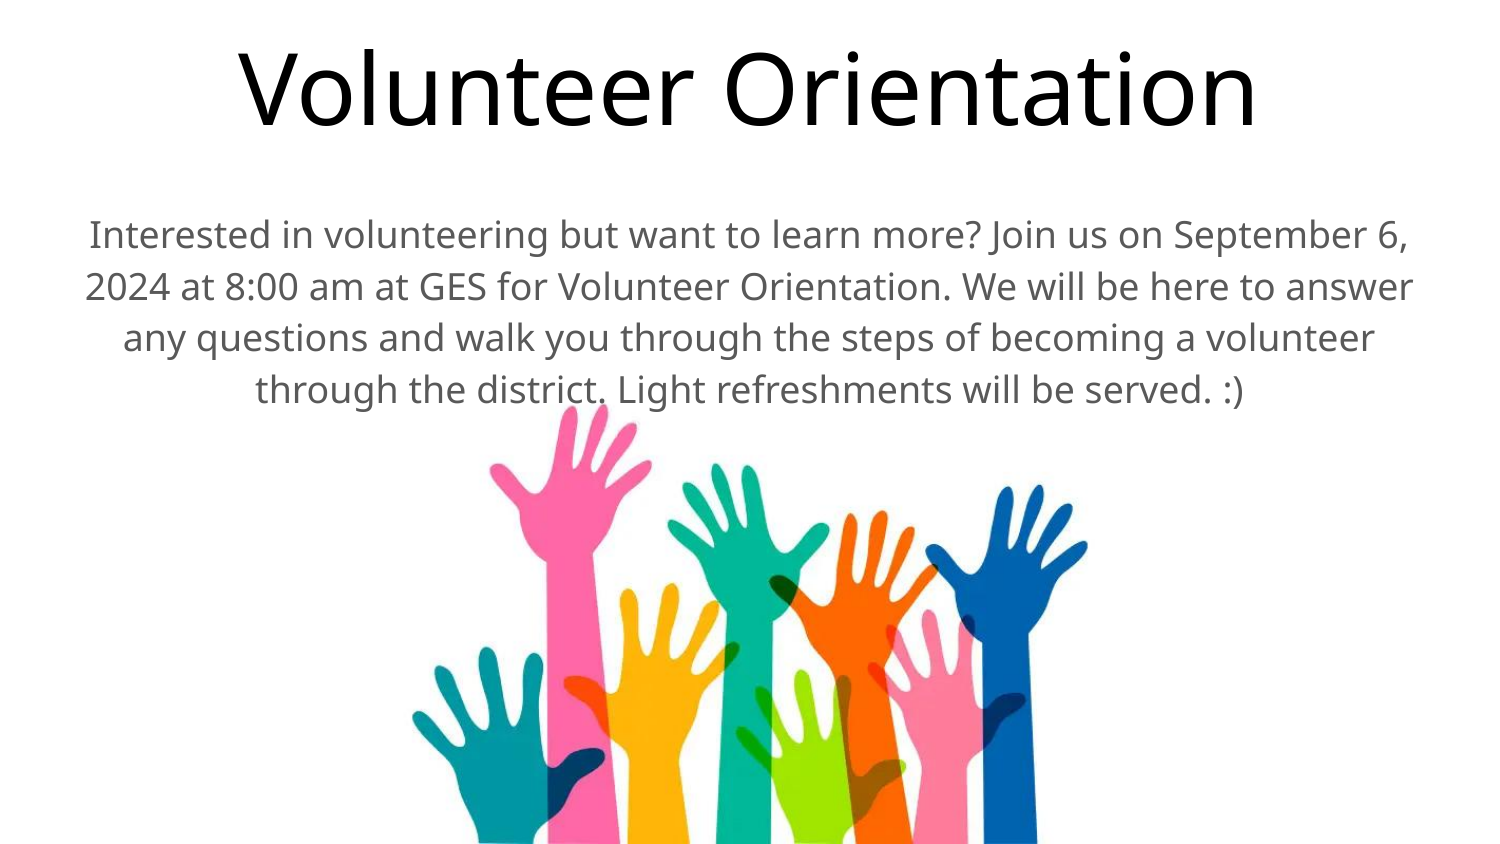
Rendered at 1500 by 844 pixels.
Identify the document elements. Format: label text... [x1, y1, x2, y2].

title Volunteer Orientation [51, 10, 322, 189]
list Interested in volunteering but want to learn more? Join us on September 6, 2024 at 8:00 am at GES for Volunteer Orientation. We will be here to answer any questions and walk you through the steps of becoming a volunteer through the district. Light refreshments will be served. :) [51, 189, 322, 750]
title Volunteer Orientation [1176, 10, 1449, 189]
list Interested in volunteering but want to learn more? Join us on September 6, 2024 at 8:00 am at GES for Volunteer Orientation. We will be here to answer any questions and walk you through the steps of becoming a volunteer through the district. Light refreshments will be served. :) [1176, 189, 1449, 750]
picture [327, 0, 1173, 844]
